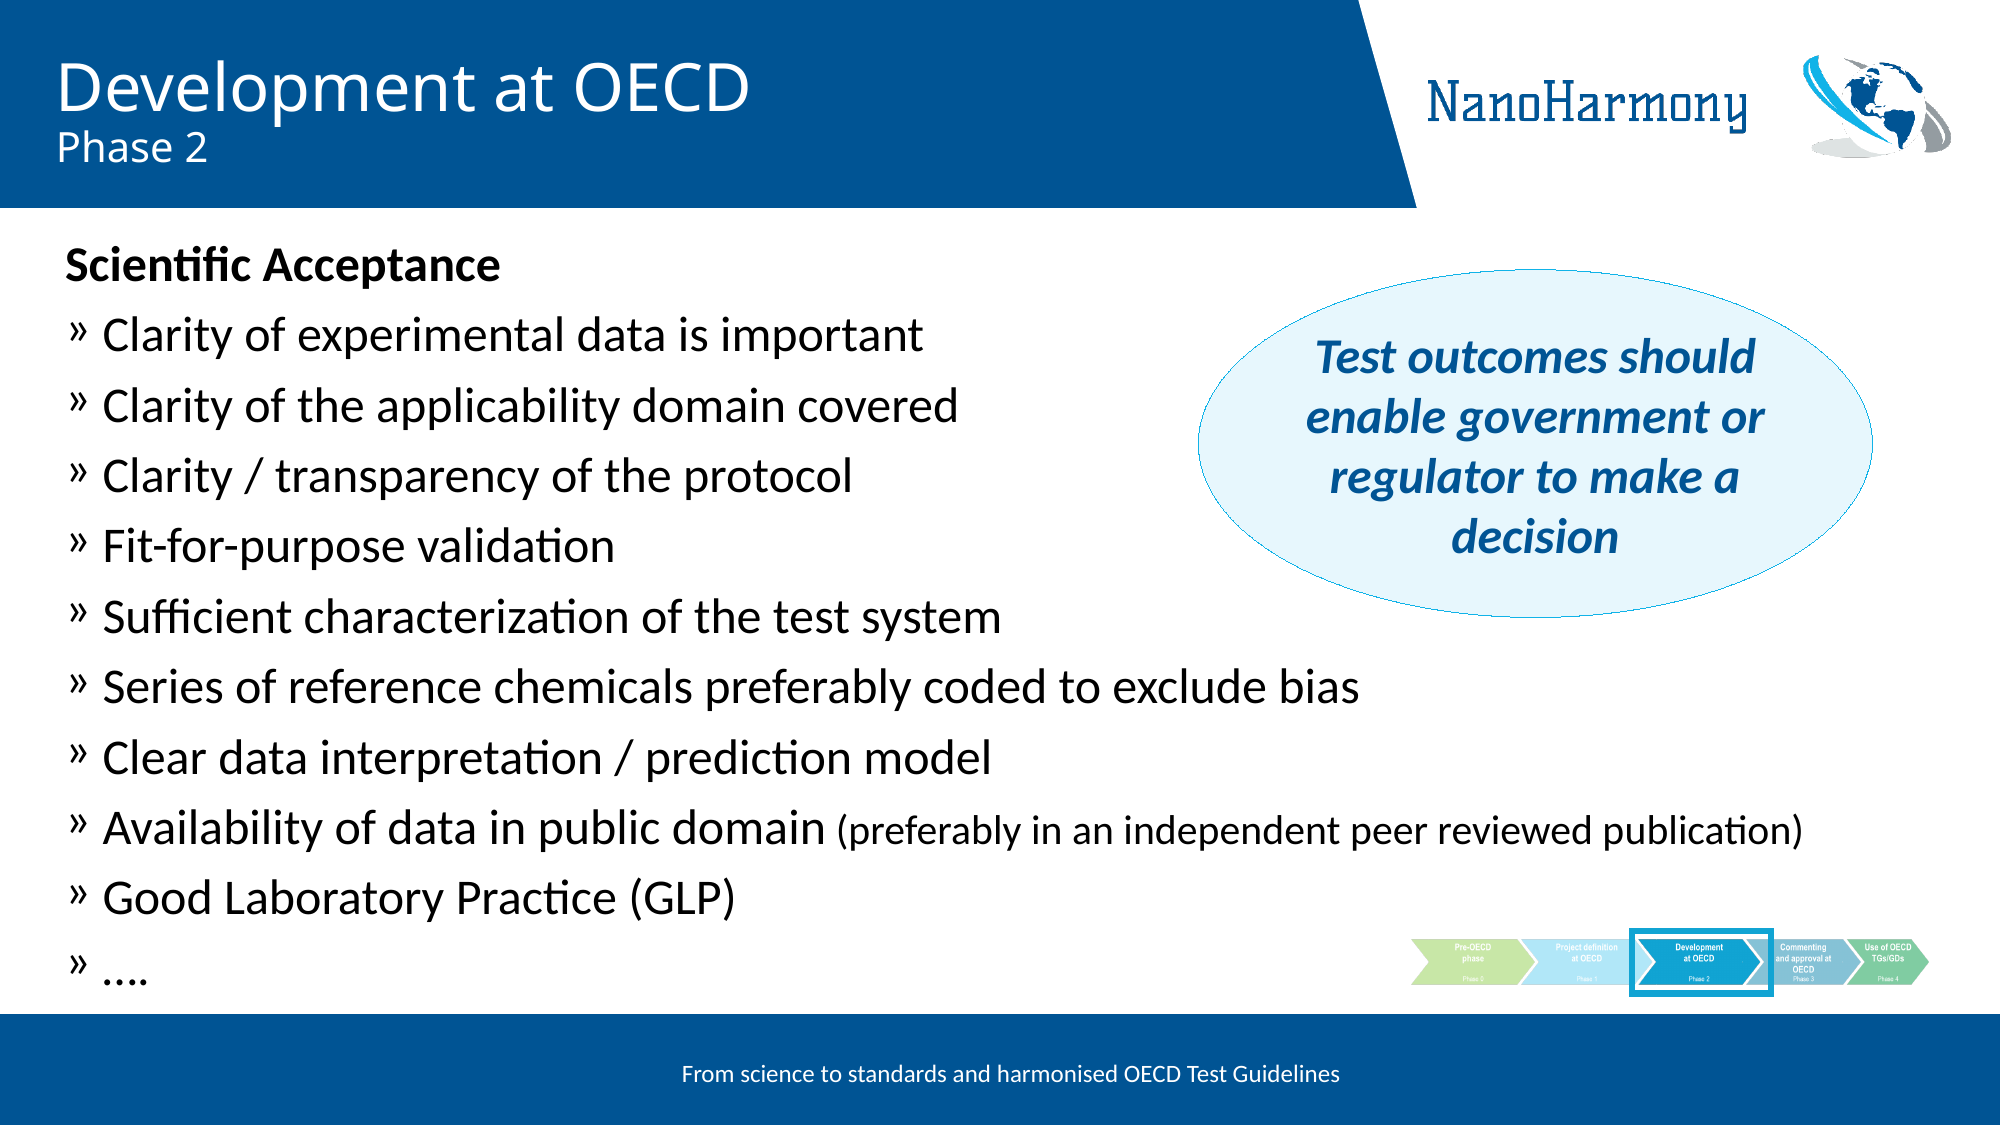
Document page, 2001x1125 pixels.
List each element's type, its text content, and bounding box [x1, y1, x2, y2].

text_box [1772, 924, 1939, 993]
footer From science to standards and harmonised OECD Test Guidelines [302, 1042, 1721, 1103]
title Development at OECD Phase 2 [49, 31, 1357, 195]
text_box [1399, 924, 1633, 1003]
picture [1410, 37, 1961, 171]
text_box Test outcomes should enable government or regulator to make a decision [1198, 269, 1873, 618]
picture [1411, 938, 1929, 987]
text_box [1631, 930, 1772, 938]
list Scientific Acceptance Clarity of experimental data is important Clarity of the applicability domain covered Clarity / transparency of the protocol Fit-for-purpose validation Sufficient characterization of the test system Series of reference chemicals preferably coded to exclude bias Clear data interpretation / prediction model Availability of data in public domain (preferably in an independent peer reviewed publication) Good Laboratory Practice (GLP) …. [50, 223, 1935, 1014]
text_box [1631, 987, 1772, 995]
